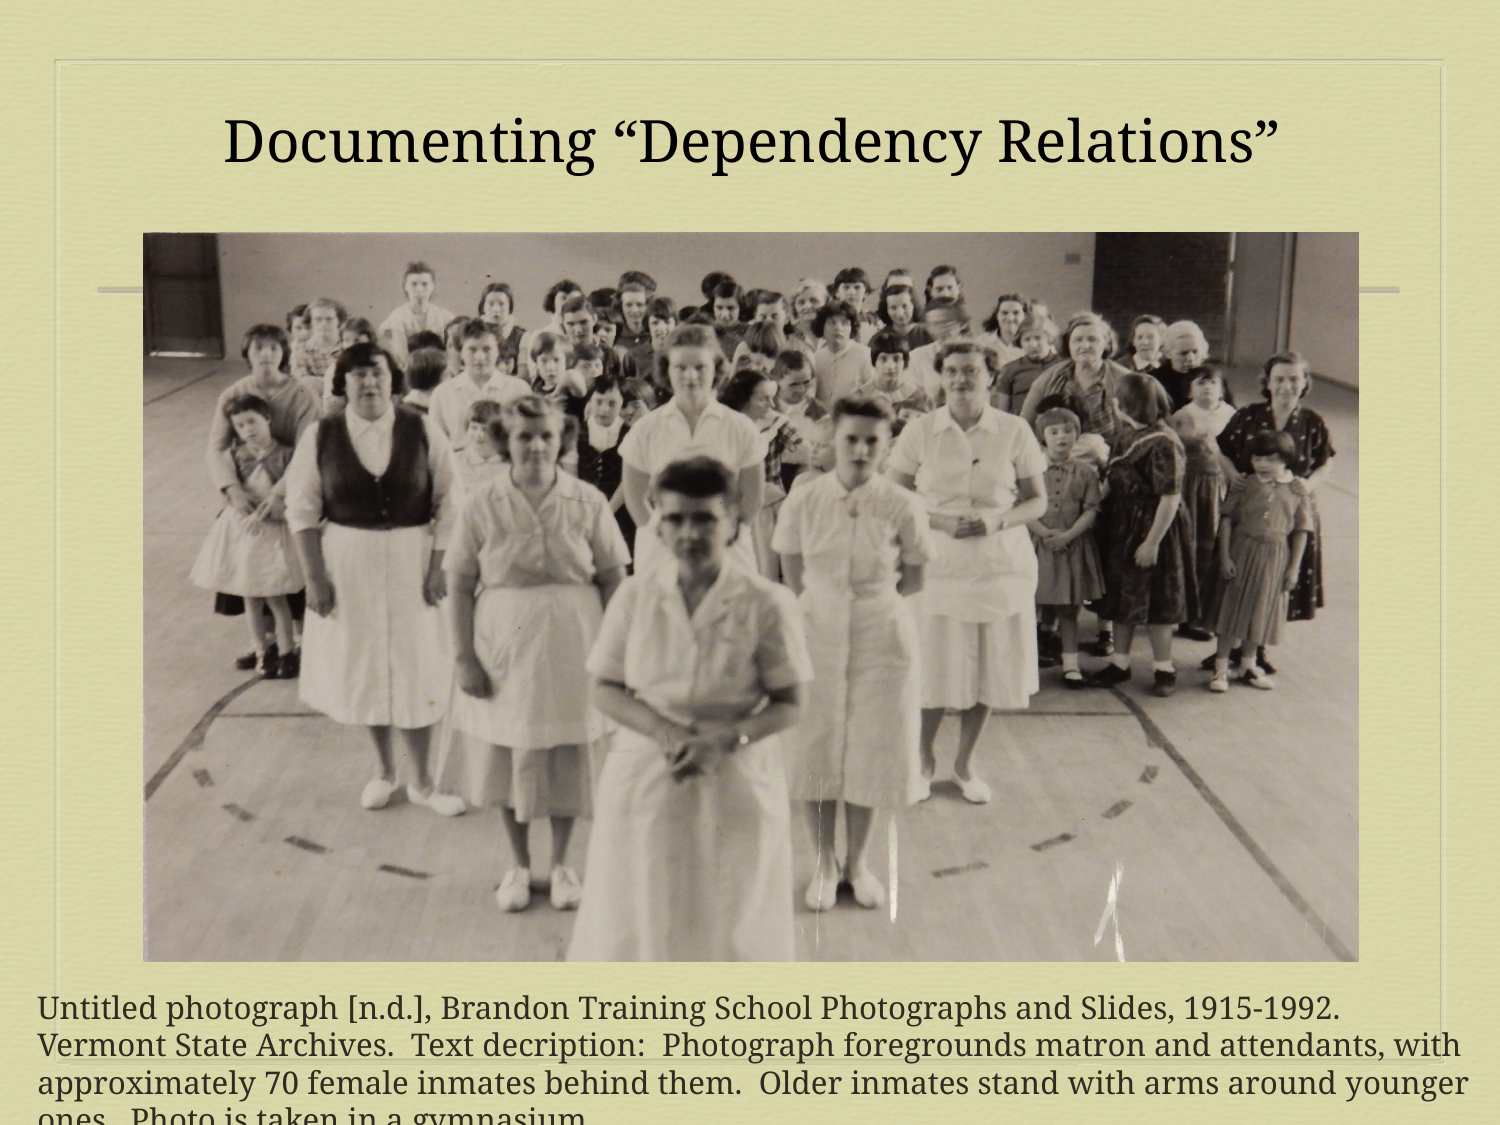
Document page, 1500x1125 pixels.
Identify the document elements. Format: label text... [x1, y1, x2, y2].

text_box Untitled photograph [n.d.], Brandon Training School Photographs and Slides, 1915-1992. Vermont State Archives. Text decription: Photograph foregrounds matron and attendants, with approximately 70 female inmates behind them. Older inmates stand with arms around younger ones. Photo is taken in a gymnasium. [22, 980, 1500, 1125]
picture [0, 0, 1500, 1125]
title Documenting “Dependency Relations” [22, 45, 1483, 233]
